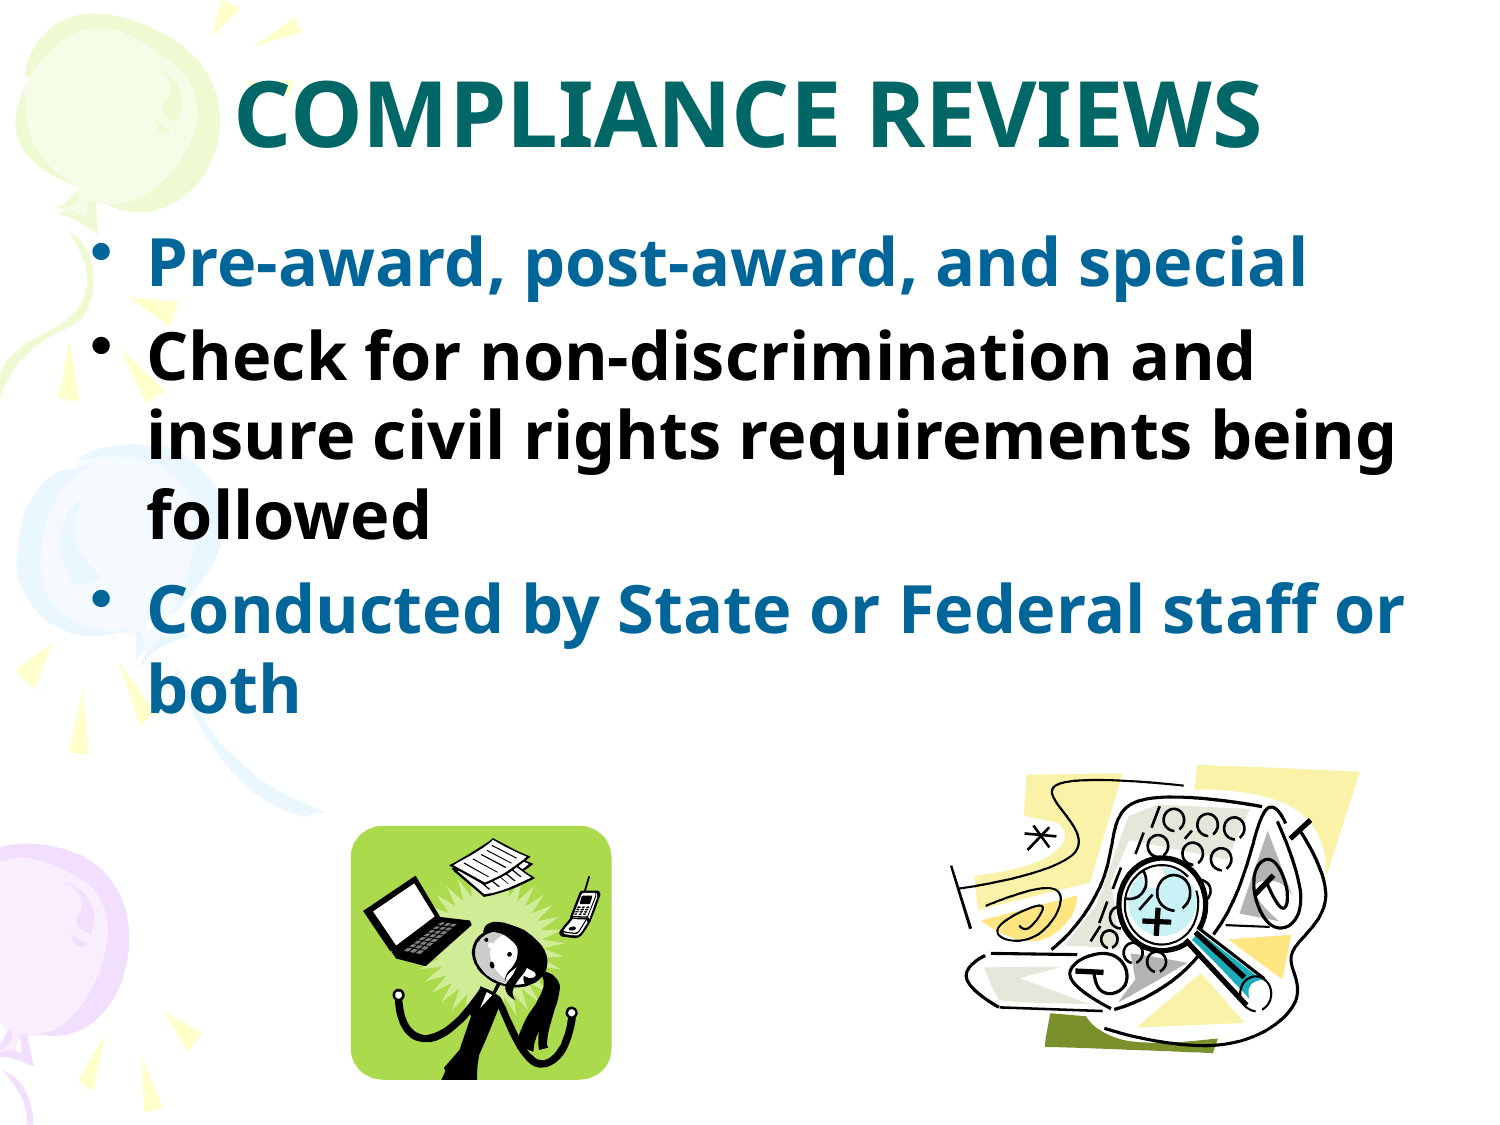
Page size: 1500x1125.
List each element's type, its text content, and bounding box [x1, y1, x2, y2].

picture [949, 762, 1363, 1057]
title COMPLIANCE REVIEWS [72, 37, 1426, 176]
list Pre-award, post-award, and special Check for non-discrimination and insure civil rights requirements being followed Conducted by State or Federal staff or both [75, 212, 1425, 900]
picture [349, 824, 613, 1081]
